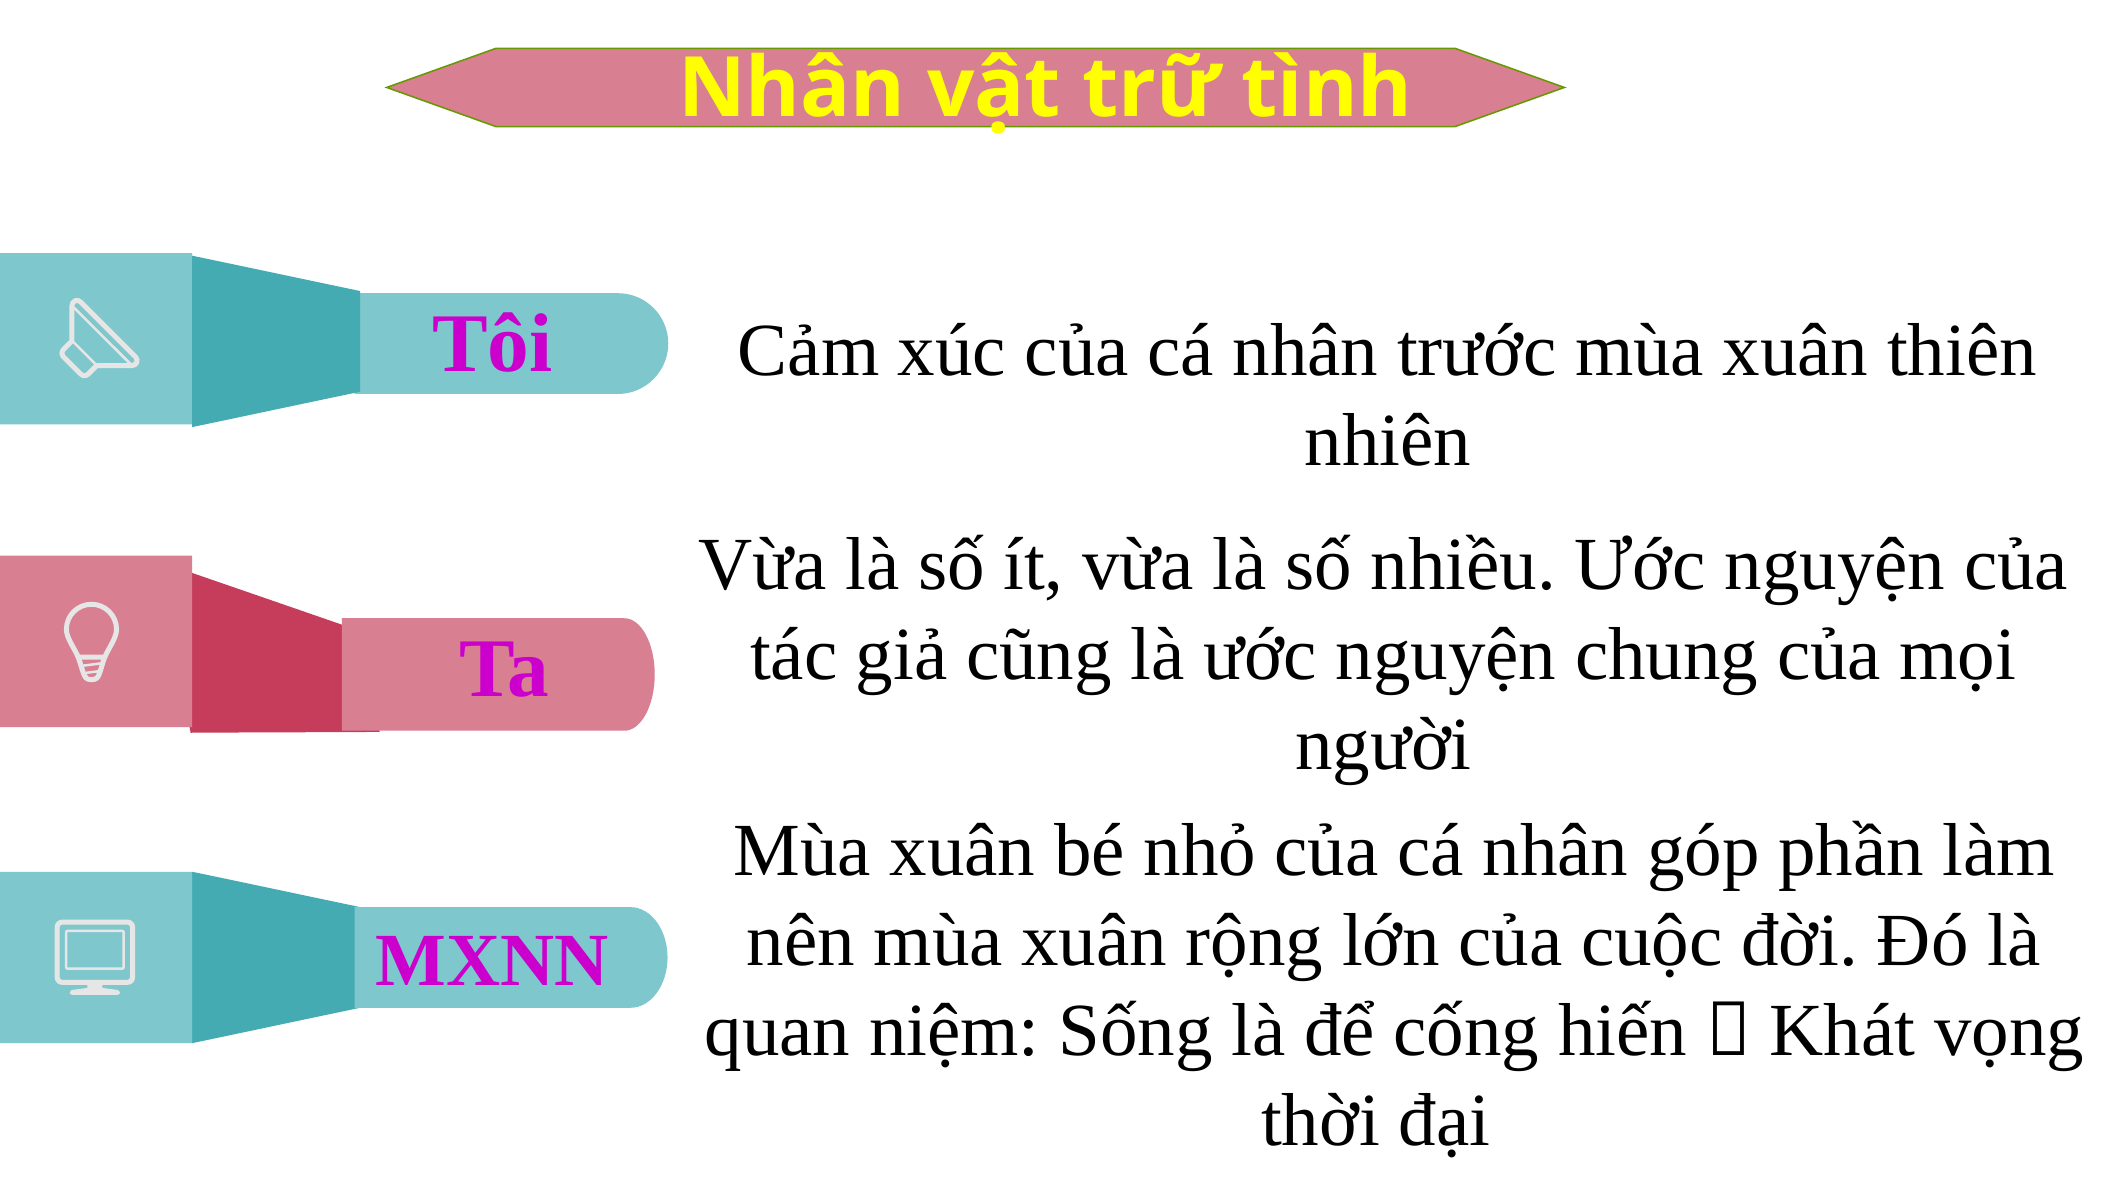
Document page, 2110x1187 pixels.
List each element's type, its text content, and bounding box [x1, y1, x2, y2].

text_box [0, 871, 193, 1044]
text_box [630, 907, 668, 1008]
text_box MXNN [354, 903, 630, 1009]
text_box [54, 919, 136, 995]
text_box Tôi [354, 280, 630, 396]
text_box [59, 297, 140, 379]
text_box [193, 871, 355, 1043]
text_box [192, 255, 361, 428]
text_box Cảm xúc của cá nhân trước mùa xuân thiên nhiên [662, 293, 2110, 488]
text_box [0, 555, 193, 728]
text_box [386, 25, 1565, 142]
text_box [341, 618, 642, 731]
text_box [0, 253, 193, 425]
text_box [63, 601, 120, 683]
text_box [64, 929, 125, 970]
text_box [630, 294, 662, 393]
text_box [643, 630, 655, 719]
text_box Vừa là số ít, vừa là số nhiều. Ước nguyện của tác giả cũng là ước nguyện chung của mọi người [662, 506, 2105, 792]
text_box Mùa xuân bé nhỏ của cá nhân góp phần làm nên mùa xuân rộng lớn của cuộc đời. Đó là quan niệm: Sống là để cống hiến  Khát vọng thời đại [679, 793, 2110, 1168]
text_box Ta [367, 605, 643, 721]
text_box [189, 573, 380, 733]
